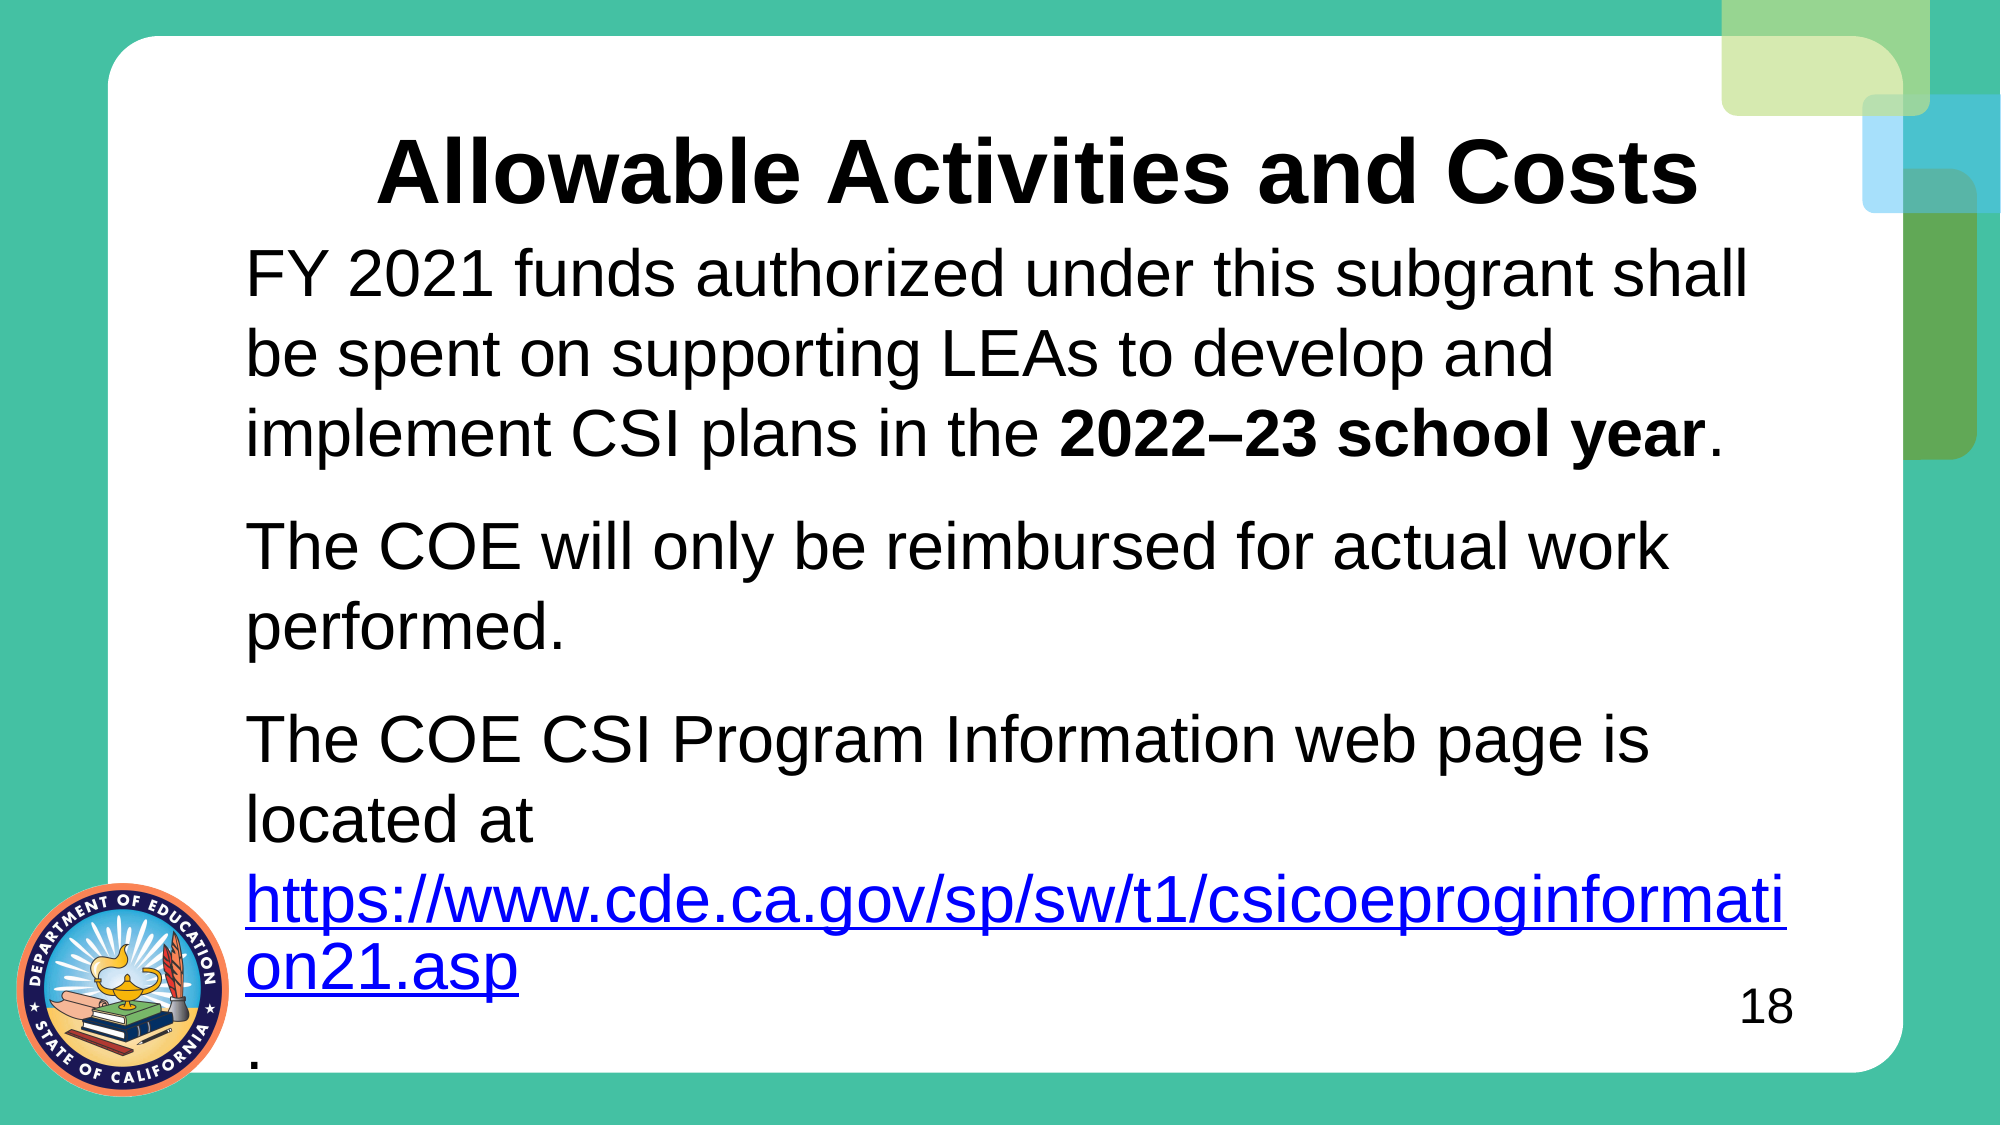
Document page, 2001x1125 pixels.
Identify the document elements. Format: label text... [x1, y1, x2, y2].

list FY 2021 funds authorized under this subgrant shall be spent on supporting LEAs to develop and implement CSI plans in the 2022–23 school year. The COE will only be reimbursed for actual work performed. The COE CSI Program Information web page is located at https://www.cde.ca.gov/sp/sw/t1/csicoeproginformation21.asp. [230, 222, 1833, 903]
slide_number 18 [1345, 930, 1810, 1076]
title Allowable Activities and Costs [210, 68, 1915, 279]
picture [16, 883, 229, 1097]
